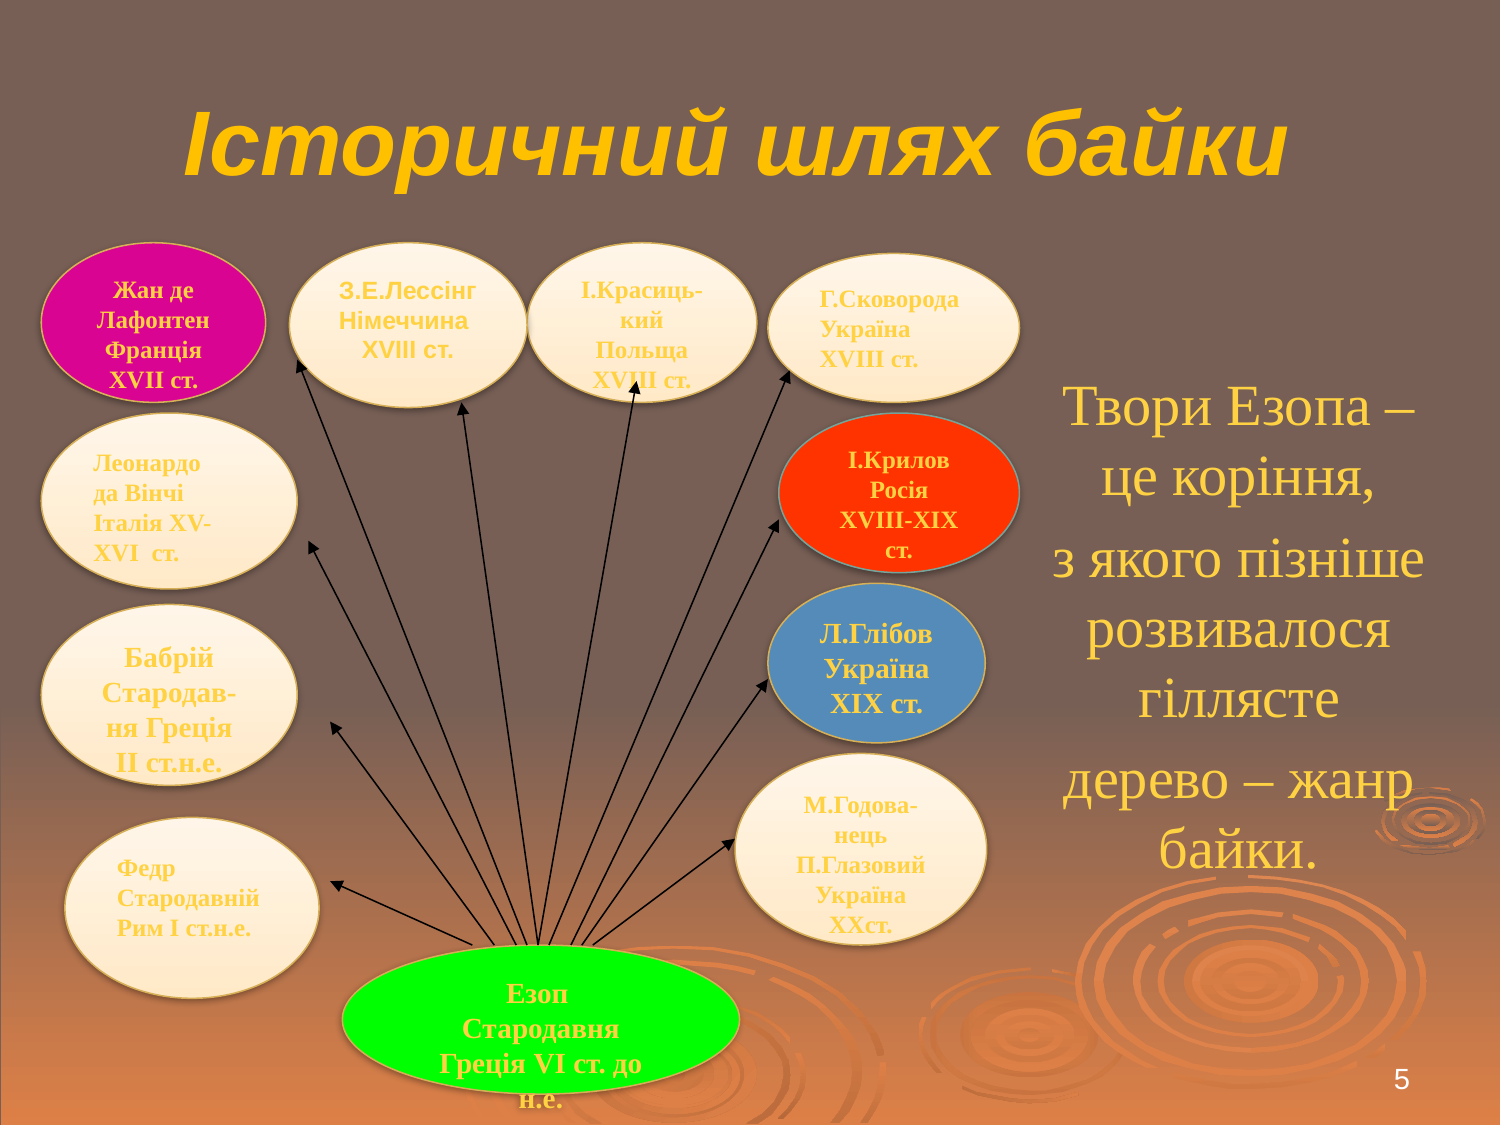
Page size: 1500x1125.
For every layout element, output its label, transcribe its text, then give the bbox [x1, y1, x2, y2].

list Твори Езопа – це коріння, з якого пізніше розвивалося гіллясте дерево – жанр байки. [1025, 359, 1459, 1006]
title Історичний шлях байки [74, 45, 1426, 233]
slide_number 5 [1074, 1024, 1426, 1103]
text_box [40, 242, 1020, 1095]
